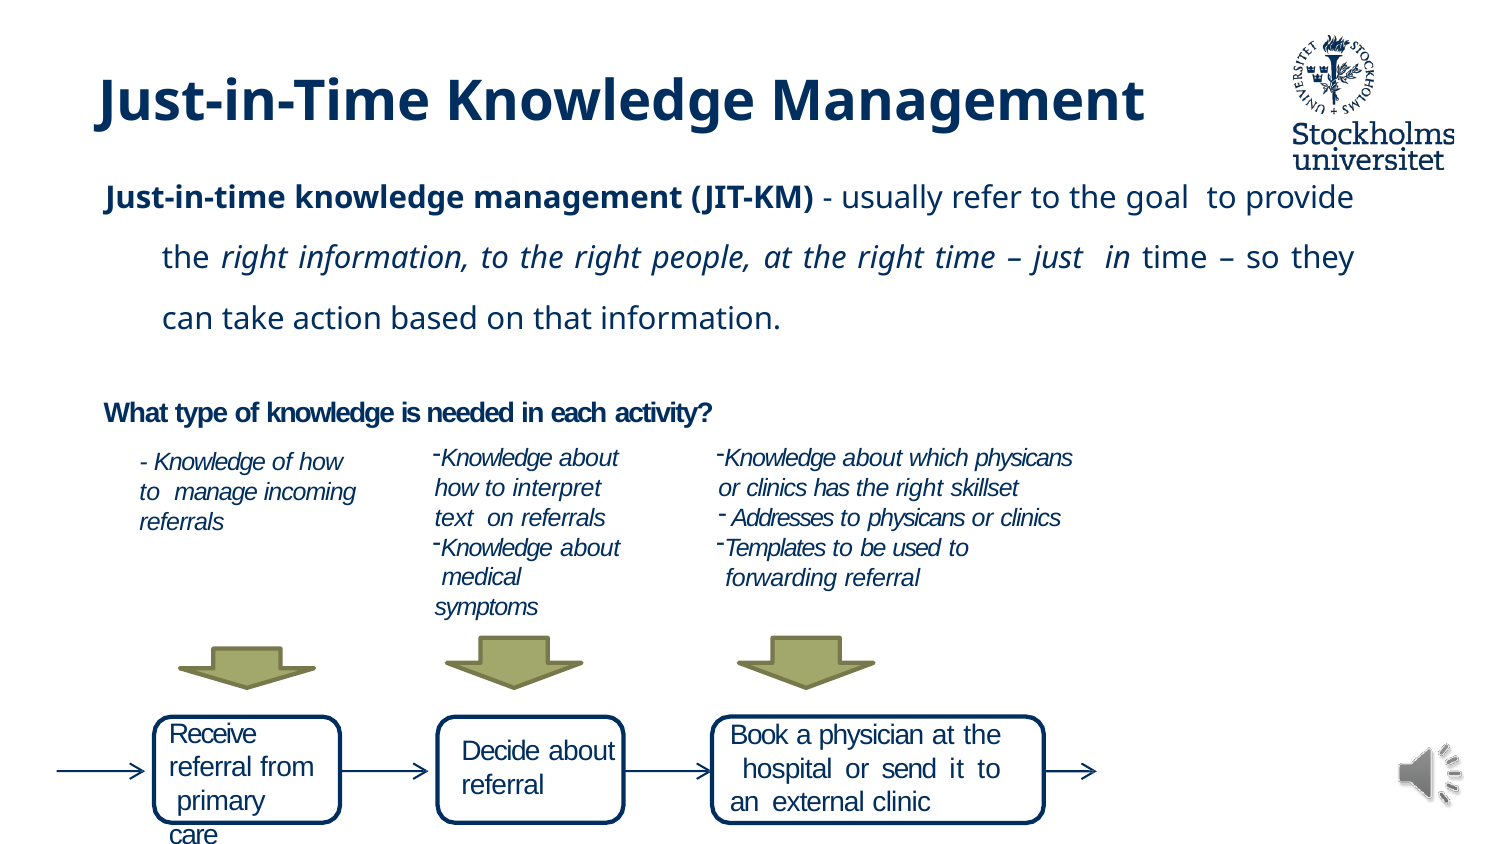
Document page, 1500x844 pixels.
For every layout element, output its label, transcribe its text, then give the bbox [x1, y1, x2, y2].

text_box Knowledge about how to interpret text on referrals Knowledge about medical symptoms [432, 441, 646, 621]
text_box Receive referral from primary care [166, 715, 318, 844]
text_box [154, 717, 166, 822]
text_box [1397, 741, 1465, 809]
text_box [738, 637, 874, 688]
text_box [712, 716, 1044, 823]
text_box [446, 637, 582, 688]
text_box Knowledge about which physicans or clinics has the right skillset Addresses to physicans or clinics Templates to be used to forwarding referral [716, 441, 1079, 591]
text_box Just-in-time knowledge management (JIT-KM) - usually refer to the goal to provide the right information, to the right people, at the right time – just in time – so they can take action based on that information. What type of knowledge is needed in each activity? [103, 154, 1355, 428]
text_box Decide about referral [459, 732, 616, 801]
text_box - Knowledge of how to manage incoming referrals [137, 445, 369, 536]
text_box [179, 648, 315, 688]
text_box [1043, 762, 1097, 780]
picture [1293, 35, 1455, 170]
text_box [56, 762, 146, 780]
text_box Book a physician at the hospital or send it to an external clinic [727, 716, 1002, 818]
text_box [437, 716, 624, 823]
title Just-in-Time Knowledge Management [96, 63, 1295, 205]
text_box [318, 716, 341, 823]
text_box [623, 762, 712, 780]
text_box [339, 762, 429, 780]
